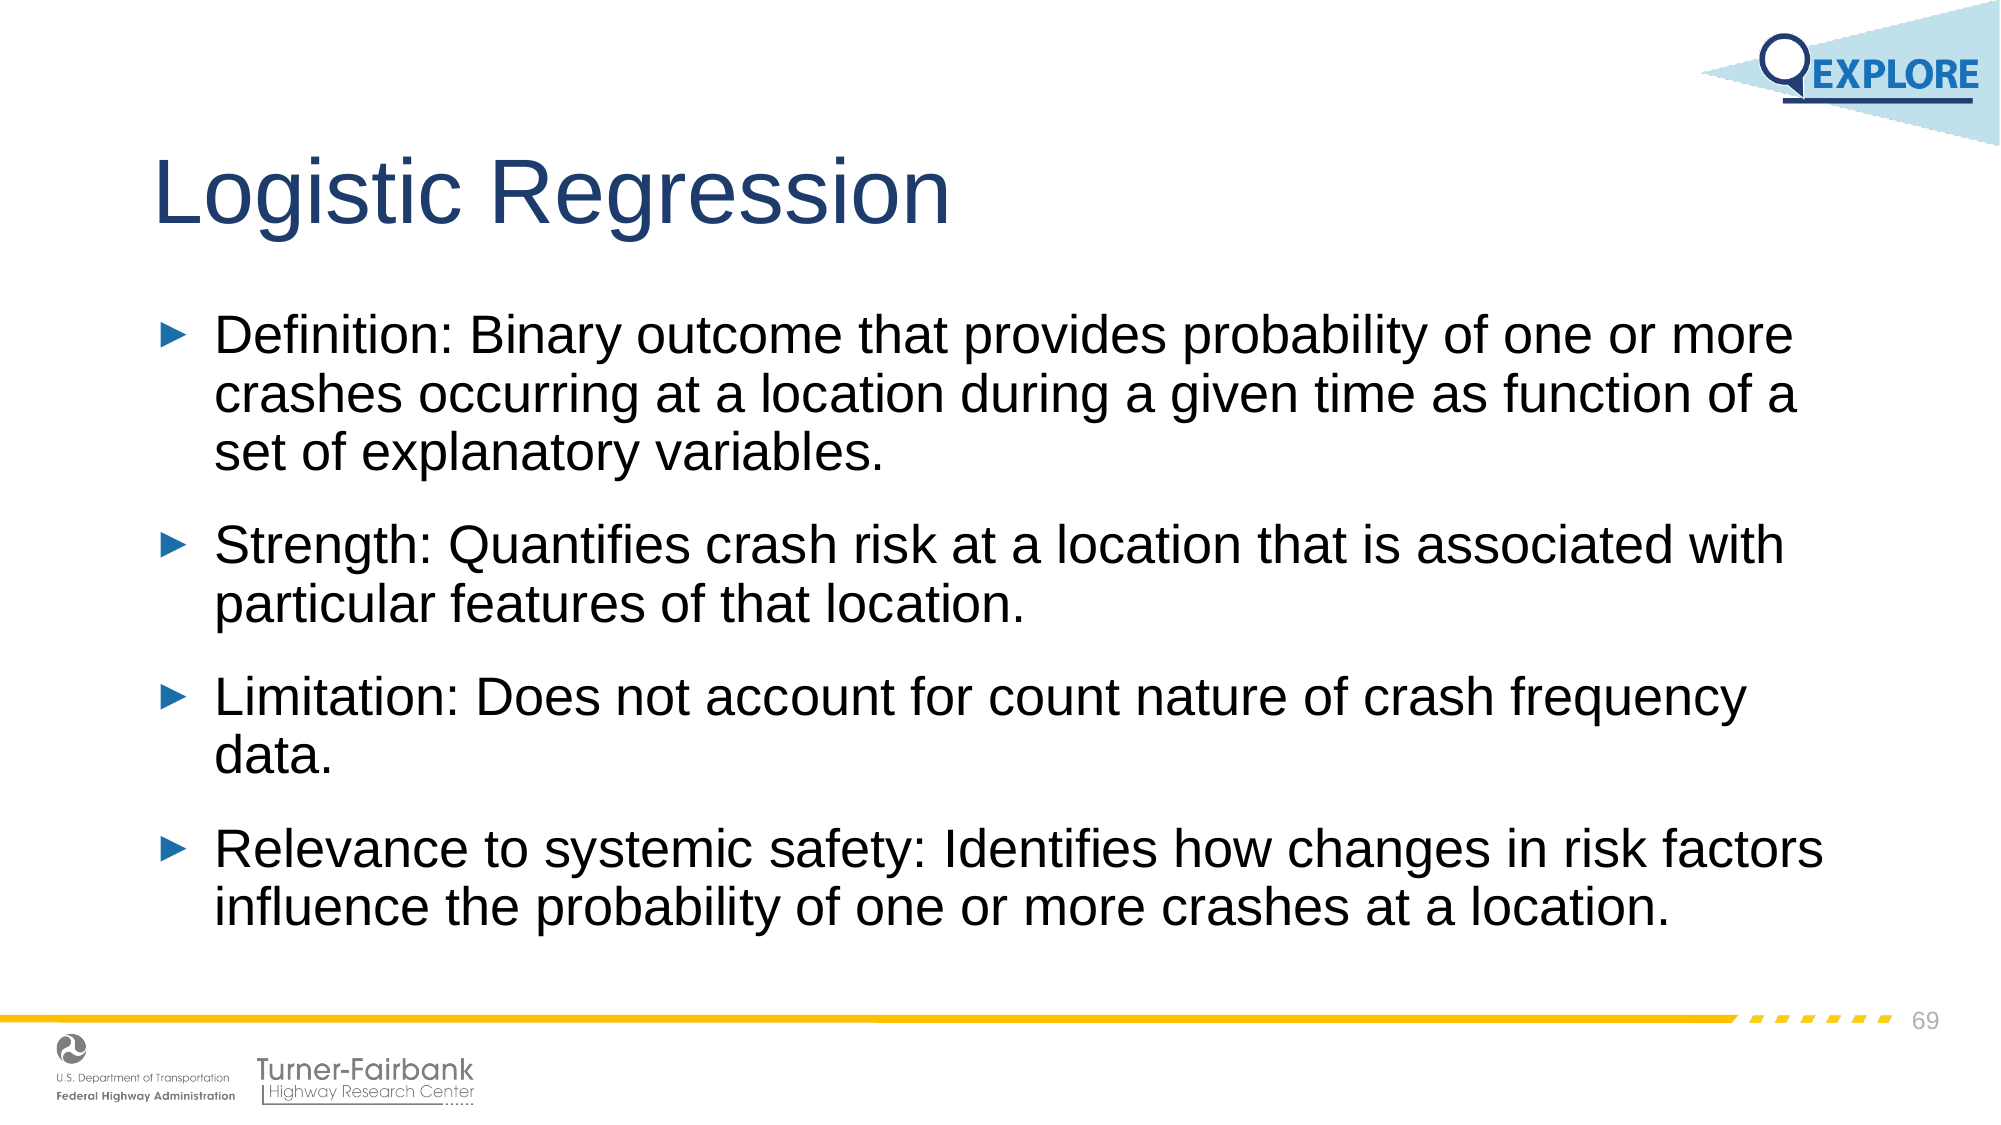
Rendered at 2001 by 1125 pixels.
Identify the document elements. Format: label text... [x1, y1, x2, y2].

slide_number 69 [1828, 999, 1955, 1039]
list Definition: Binary outcome that provides probability of one or more crashes occurring at a location during a given time as function of a set of explanatory variables. Strength: Quantifies crash risk at a location that is associated with particular features of that location. Limitation: Does not account for count nature of crash frequency data. Relevance to systemic safety: Identifies how changes in risk factors influence the probability of one or more crashes at a location. [137, 299, 1863, 1000]
picture [1749, 1015, 1828, 1023]
title Logistic Regression [137, 109, 1863, 278]
picture [1699, 0, 2000, 147]
